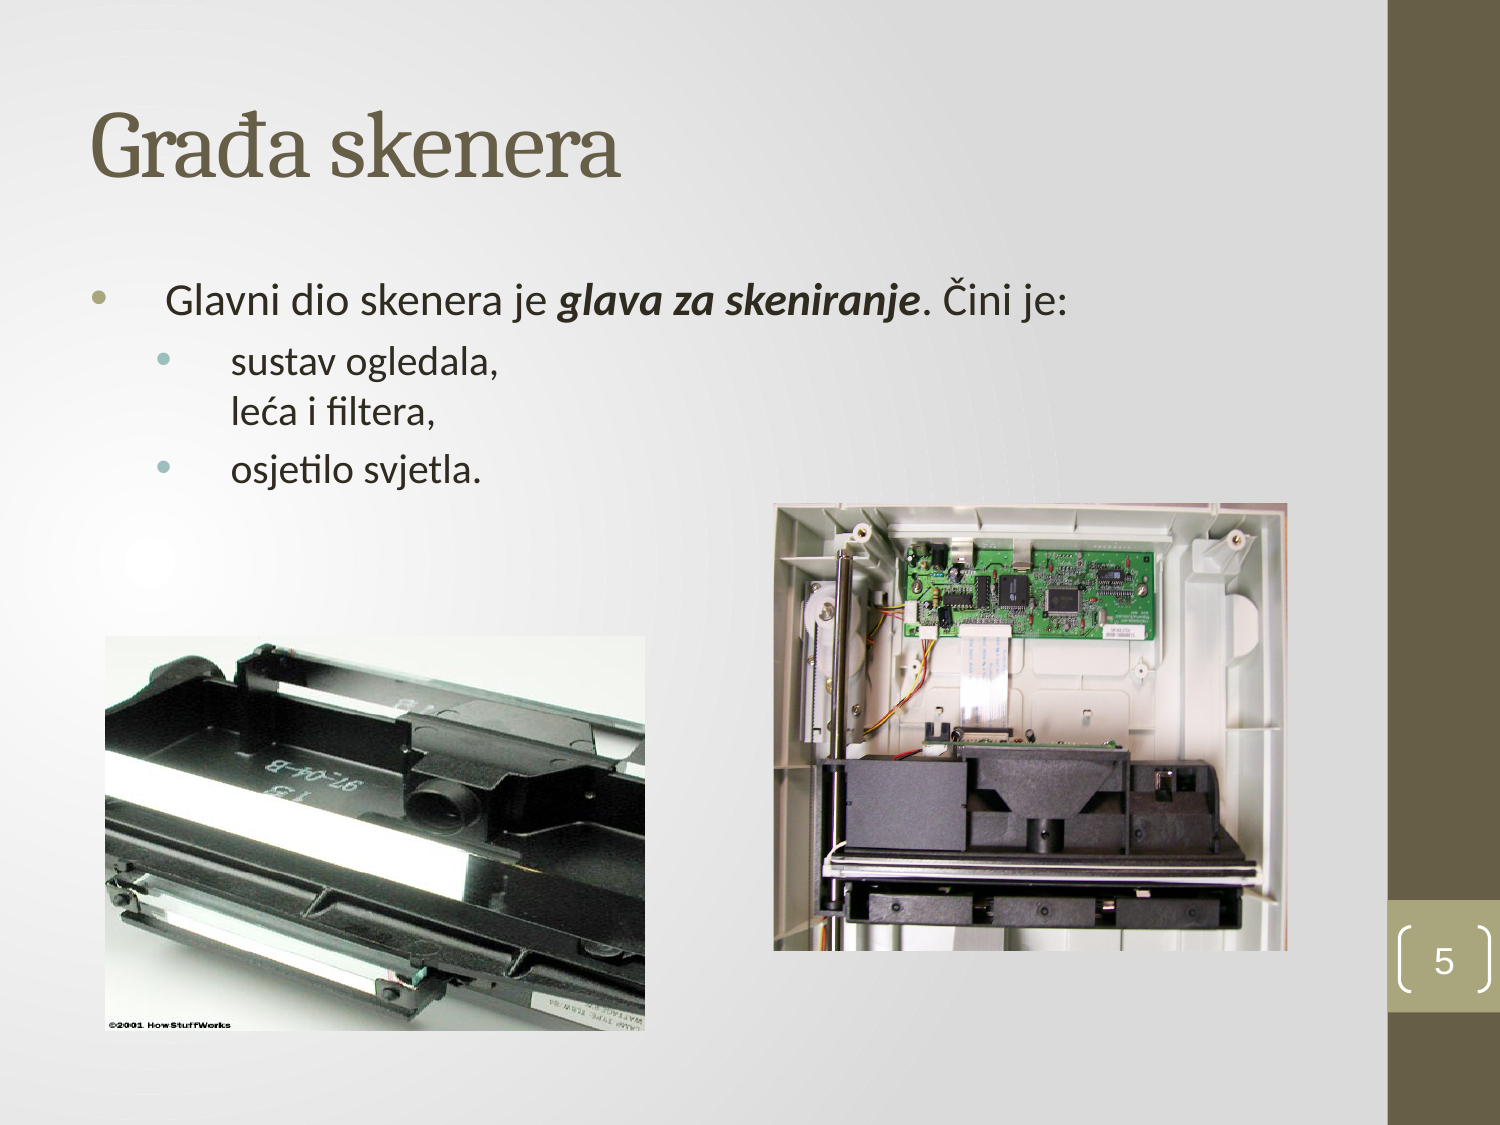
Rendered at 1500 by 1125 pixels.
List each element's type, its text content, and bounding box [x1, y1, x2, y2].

picture [773, 502, 1288, 952]
list Glavni dio skenera je glava za skeniranje. Čini je: sustav ogledala, leća i filtera, osjetilo svjetla. [75, 262, 1325, 1050]
title Građa skenera [75, 45, 1325, 233]
picture [104, 636, 646, 1031]
slide_number 5 [1397, 925, 1492, 994]
